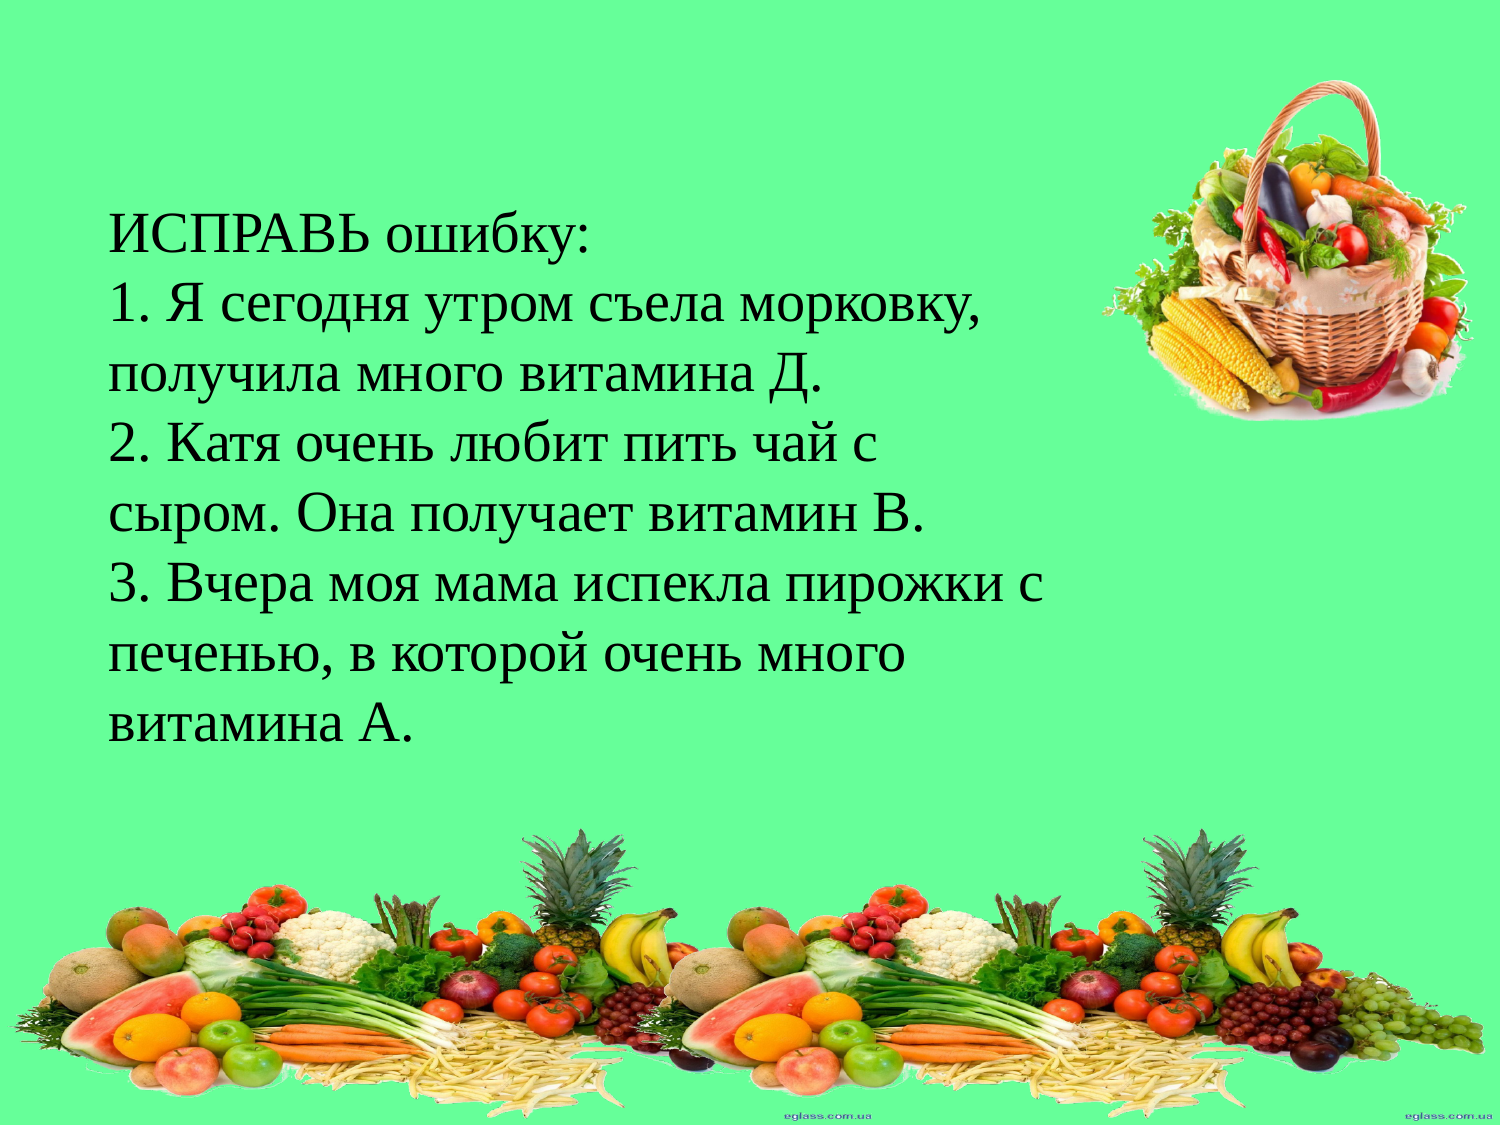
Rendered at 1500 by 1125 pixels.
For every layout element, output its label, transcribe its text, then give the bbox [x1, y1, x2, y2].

picture [0, 820, 1500, 1125]
picture [1078, 70, 1500, 421]
text_box ИСПРАВЬ ошибку: 1. Я сегодня утром съела морковку, получила много витамина Д. 2. Катя очень любит пить чай с сыром. Она получает витамин В. 3. Вчера моя мама испекла пирожки с печенью, в которой очень много витамина А. [93, 186, 1079, 921]
